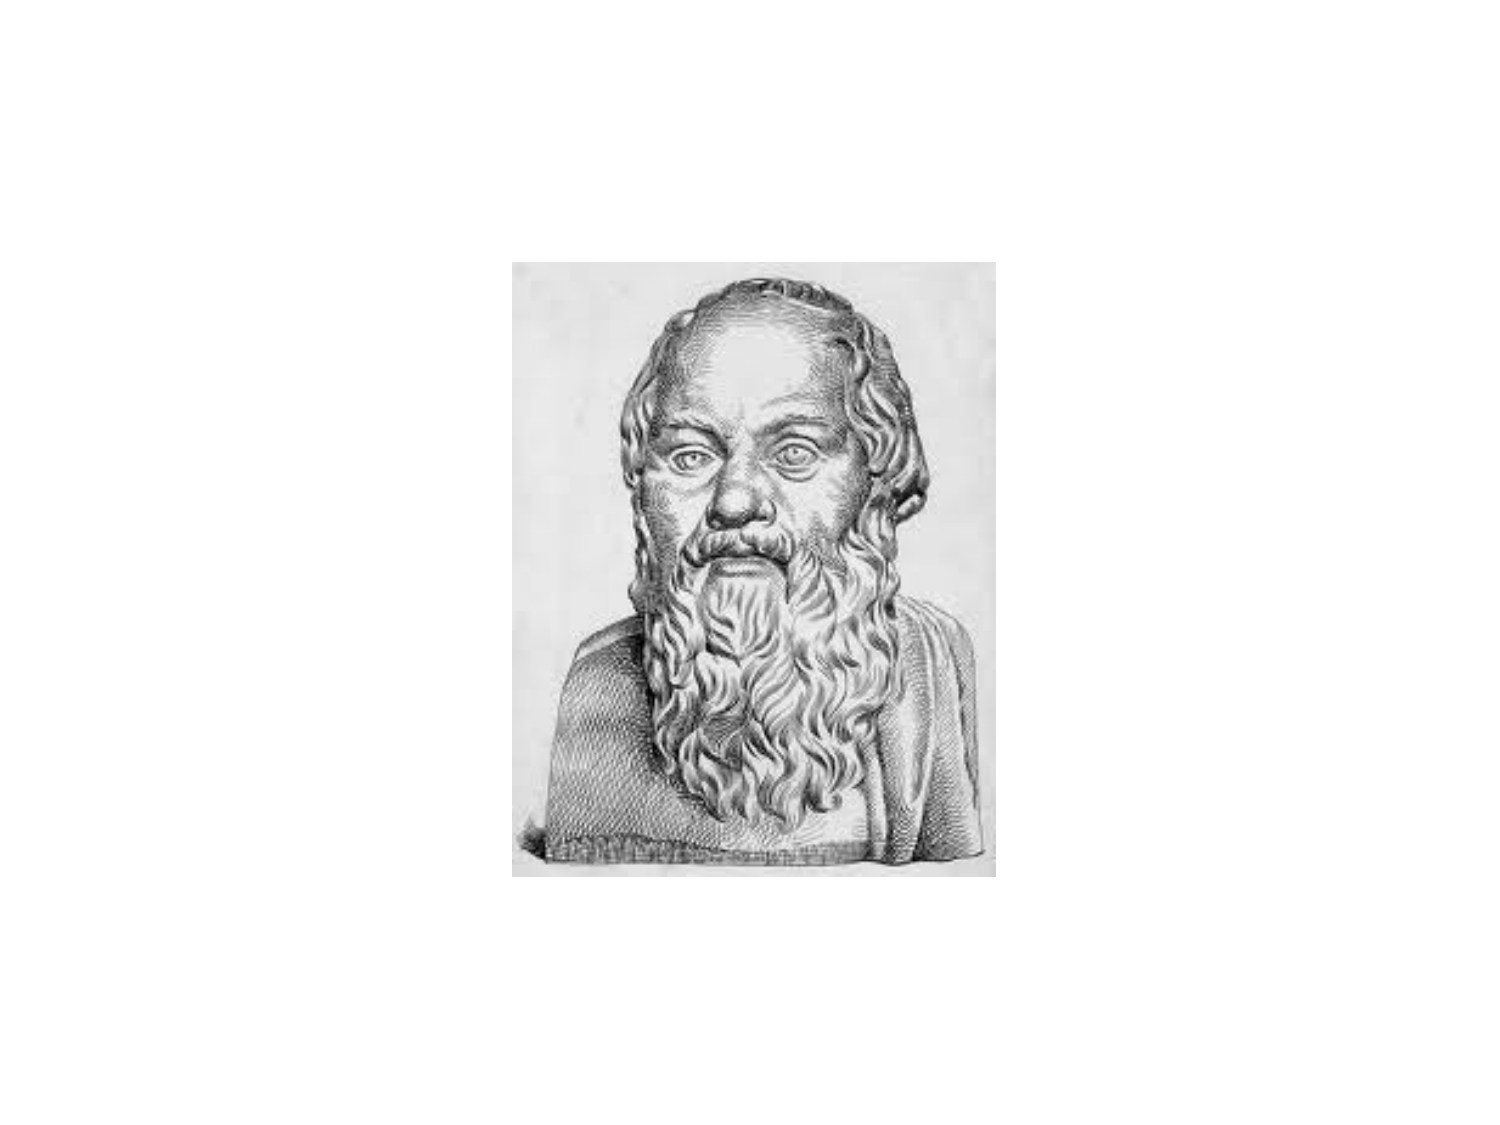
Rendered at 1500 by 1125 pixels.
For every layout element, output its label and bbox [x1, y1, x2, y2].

picture [512, 262, 996, 877]
